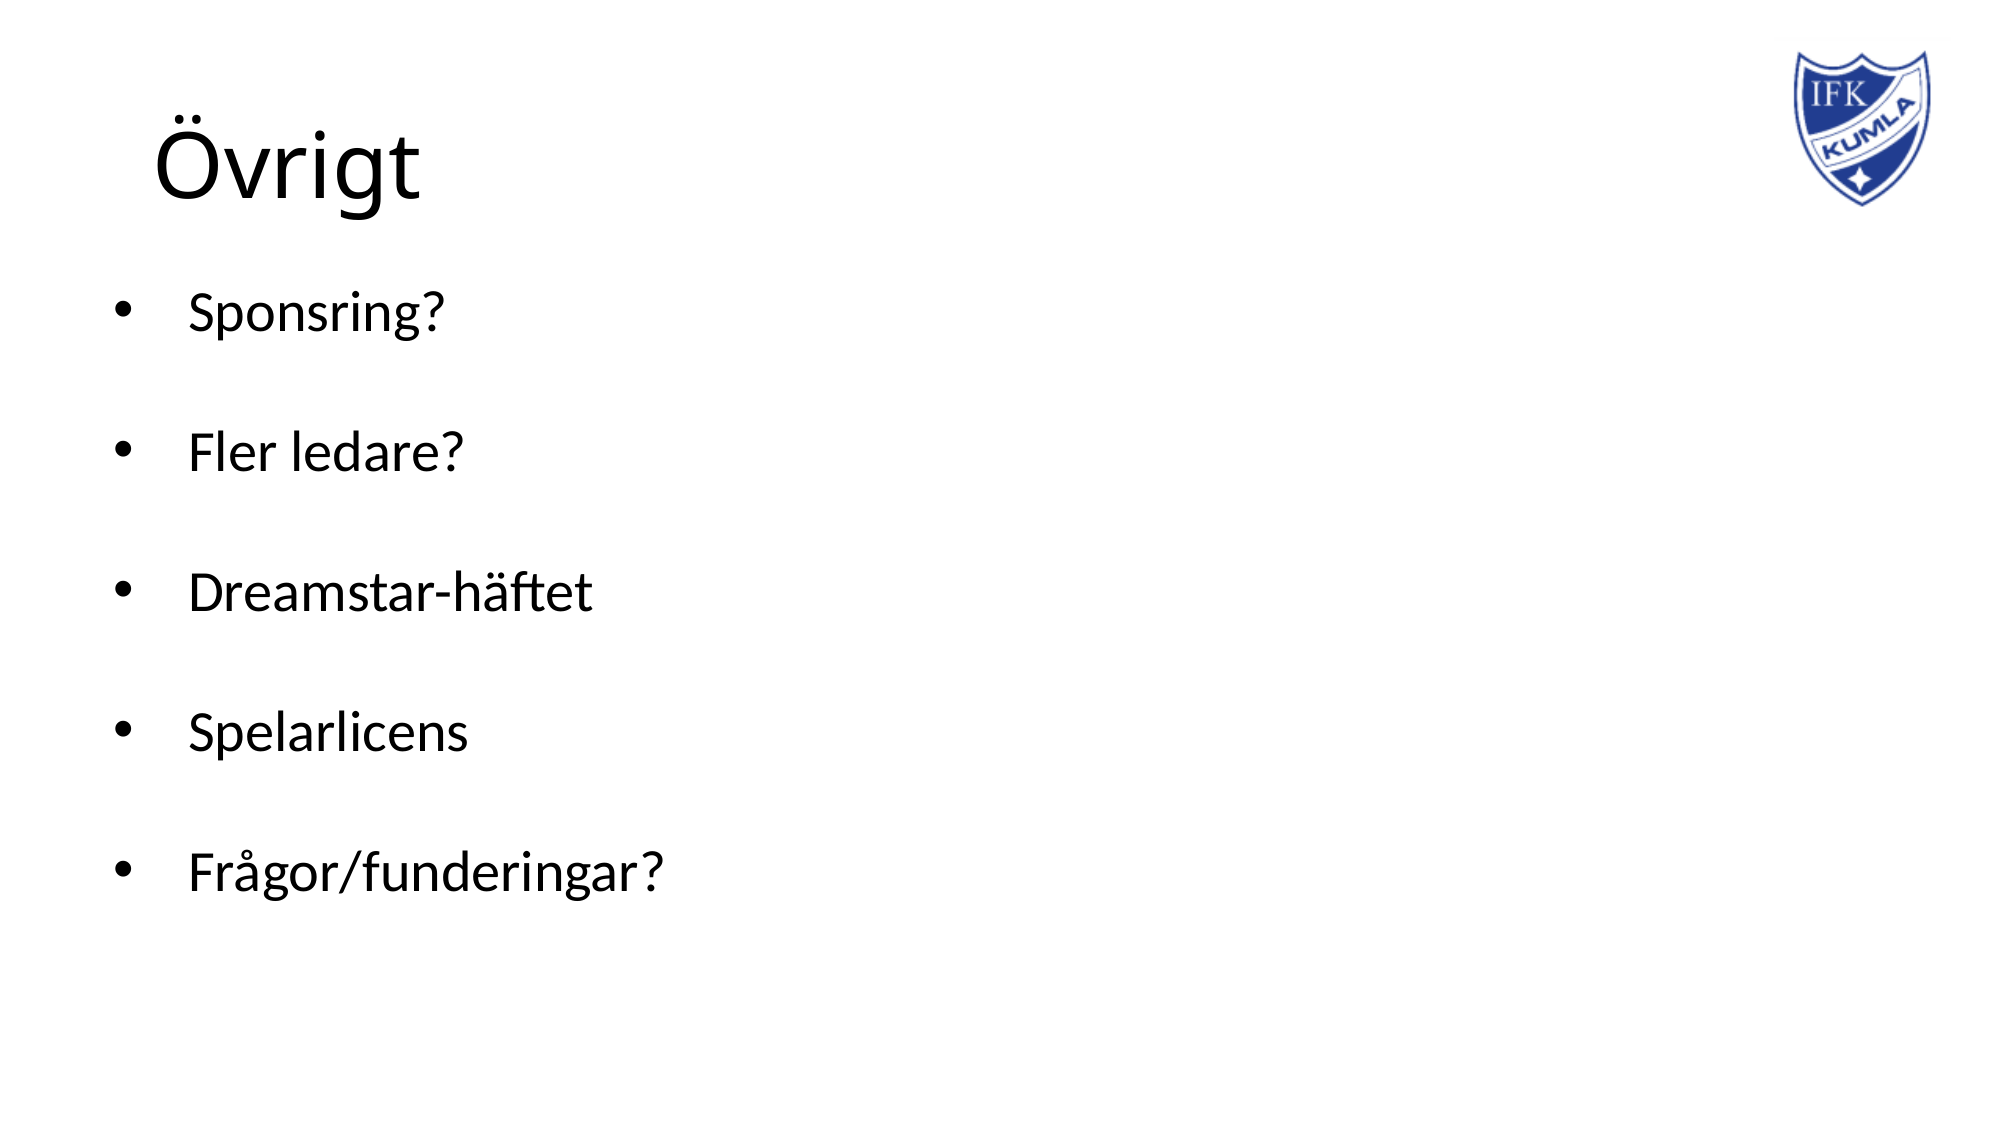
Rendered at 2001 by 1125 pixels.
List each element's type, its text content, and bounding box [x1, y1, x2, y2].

title Övrigt [137, 59, 1863, 278]
text_box Sponsring? Fler ledare? Dreamstar-häftet Spelarlicens Frågor/funderingar? [98, 266, 1841, 956]
picture [1774, 37, 1951, 213]
